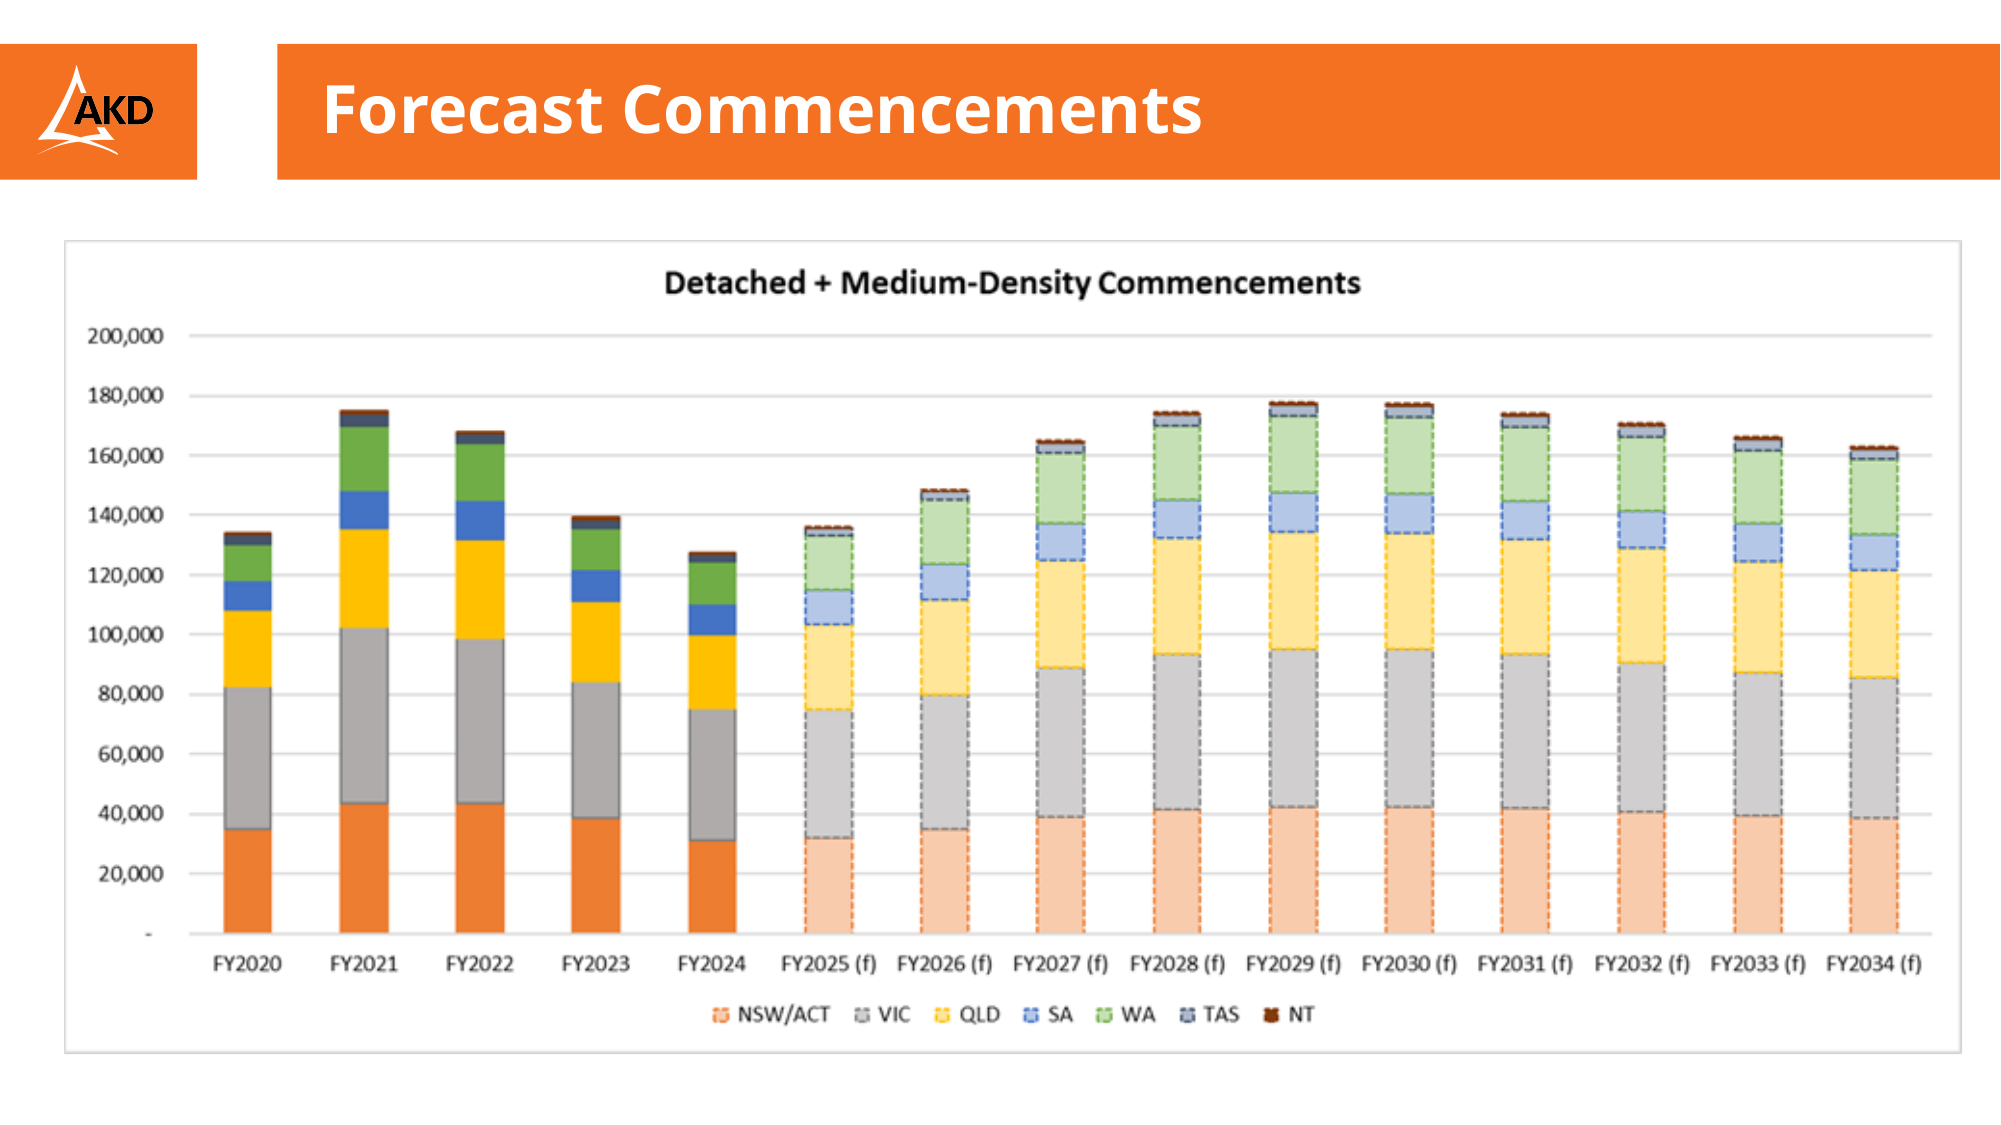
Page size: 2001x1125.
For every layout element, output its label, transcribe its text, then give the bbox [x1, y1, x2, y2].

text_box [0, 43, 198, 180]
picture [64, 240, 1964, 1056]
text_box [276, 43, 2000, 181]
text_box Forecast Commencements [306, 69, 1660, 149]
